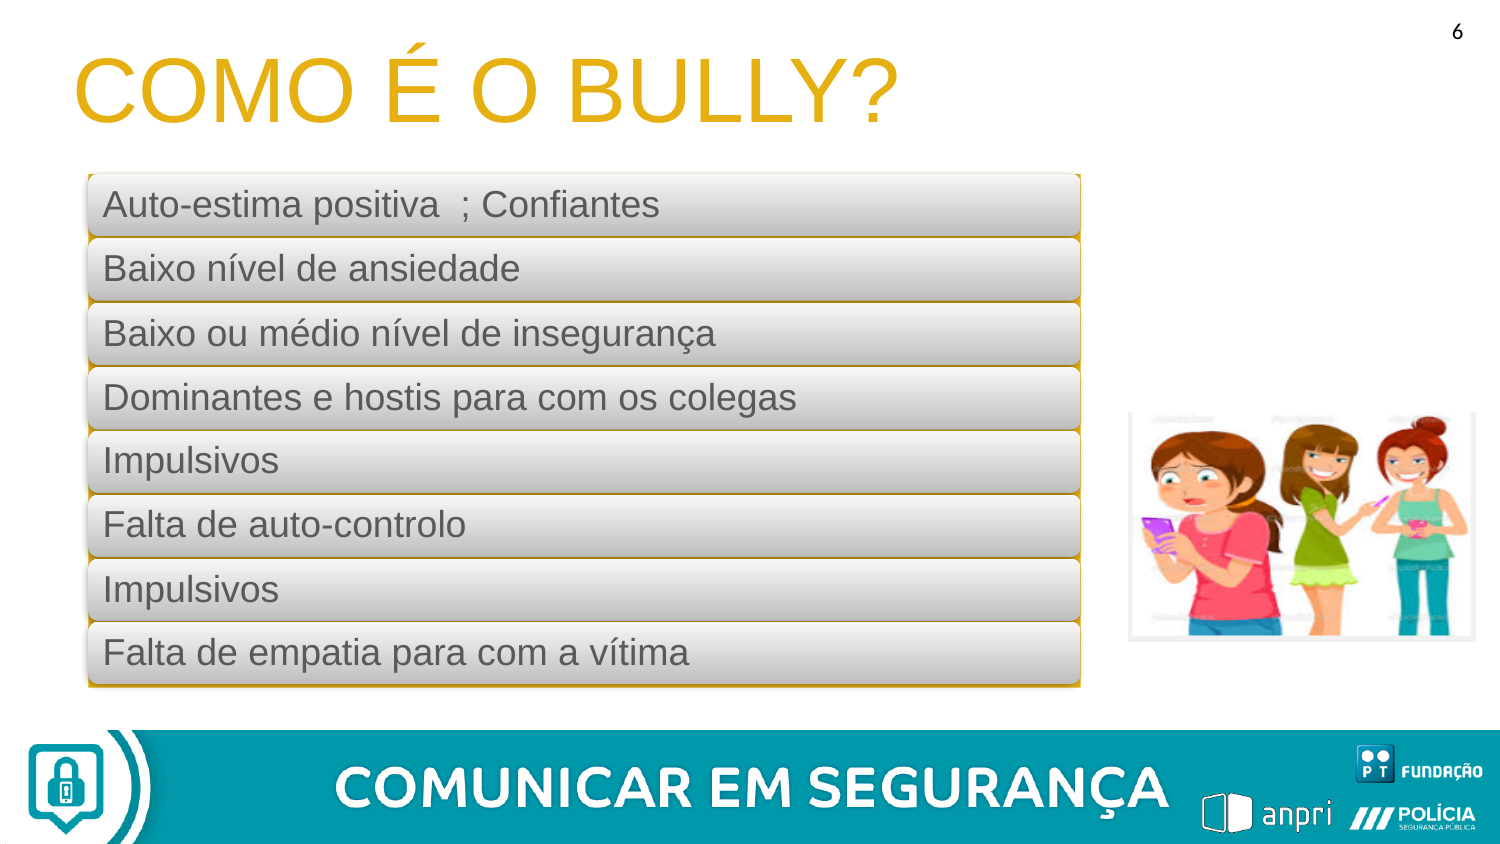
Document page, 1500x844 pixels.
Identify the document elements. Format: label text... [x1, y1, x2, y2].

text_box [88, 173, 1081, 688]
text_box 6 [1421, 8, 1495, 54]
picture [5, 730, 1500, 844]
text_box COMO É O BULLY? [57, 23, 917, 148]
picture [1127, 412, 1476, 642]
